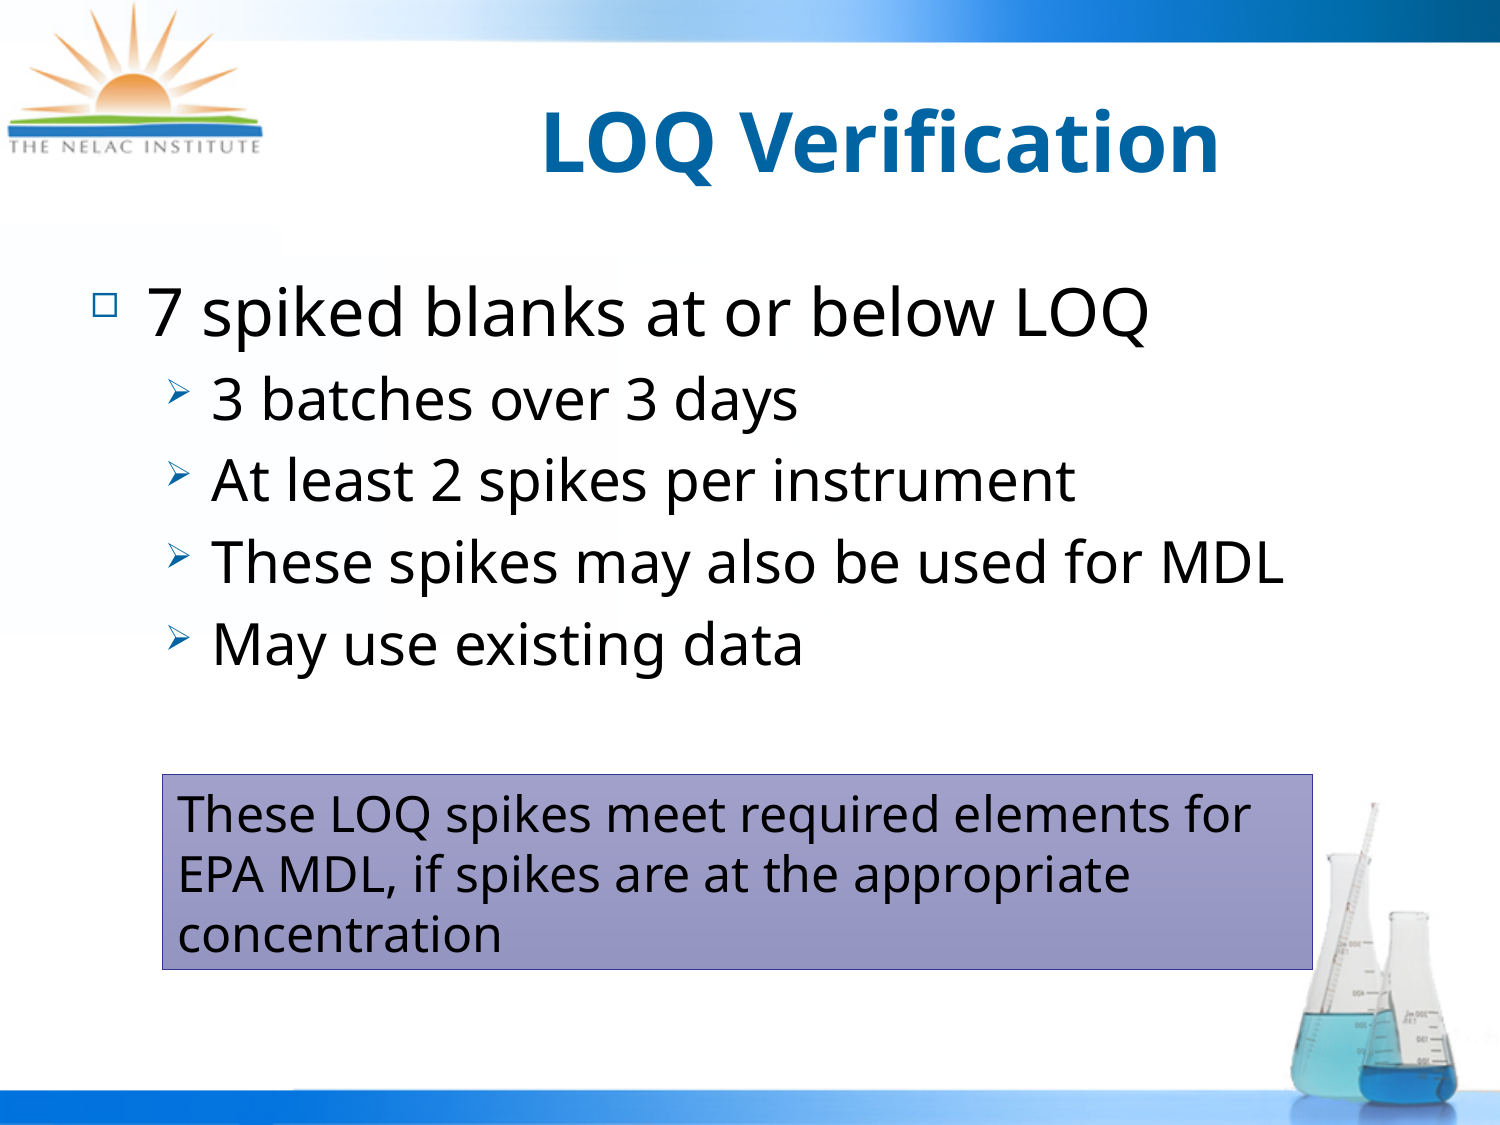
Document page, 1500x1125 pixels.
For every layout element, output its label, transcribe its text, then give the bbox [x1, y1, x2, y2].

title LOQ Verification [337, 45, 1425, 233]
list 7 spiked blanks at or below LOQ 3 batches over 3 days At least 2 spikes per instrument These spikes may also be used for MDL May use existing data [75, 262, 1425, 650]
picture [0, 0, 1500, 1125]
text_box These LOQ spikes meet required elements for EPA MDL, if spikes are at the appropriate concentration [162, 774, 1313, 970]
